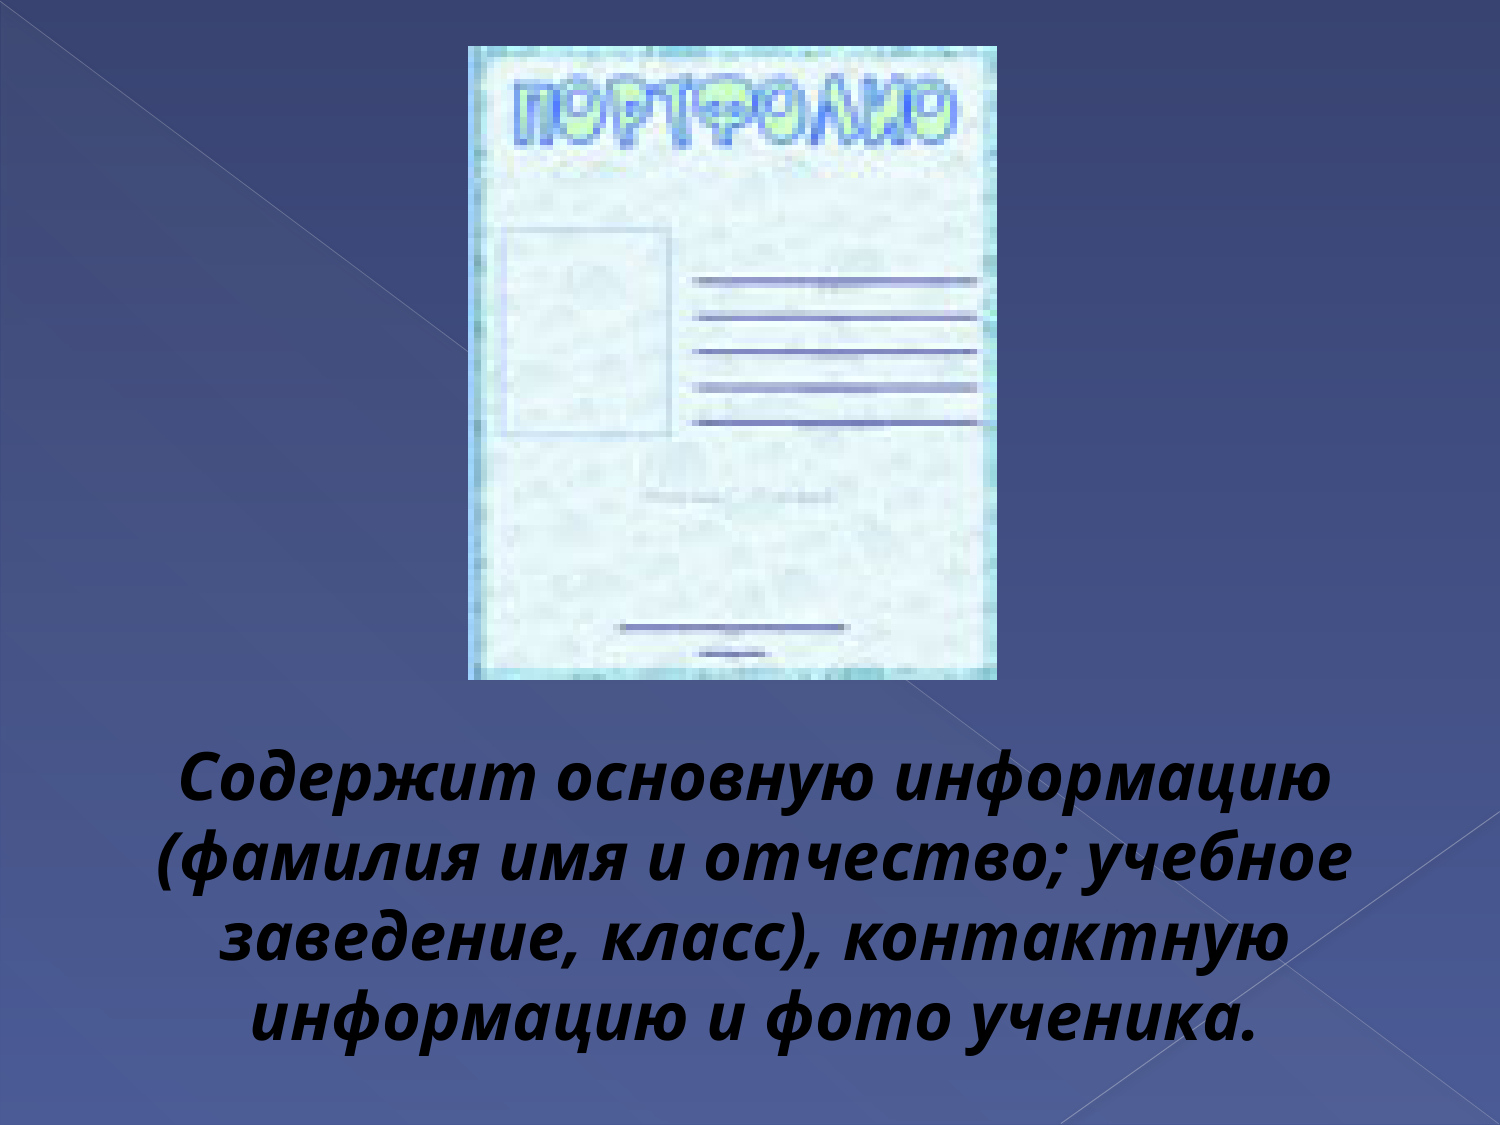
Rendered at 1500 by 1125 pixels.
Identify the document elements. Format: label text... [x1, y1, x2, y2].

text_box Содержит основную информацию (фамилия имя и отчество; учебное заведение, класс), контактную информацию и фото ученика. [93, 726, 1418, 1125]
picture [468, 46, 997, 680]
